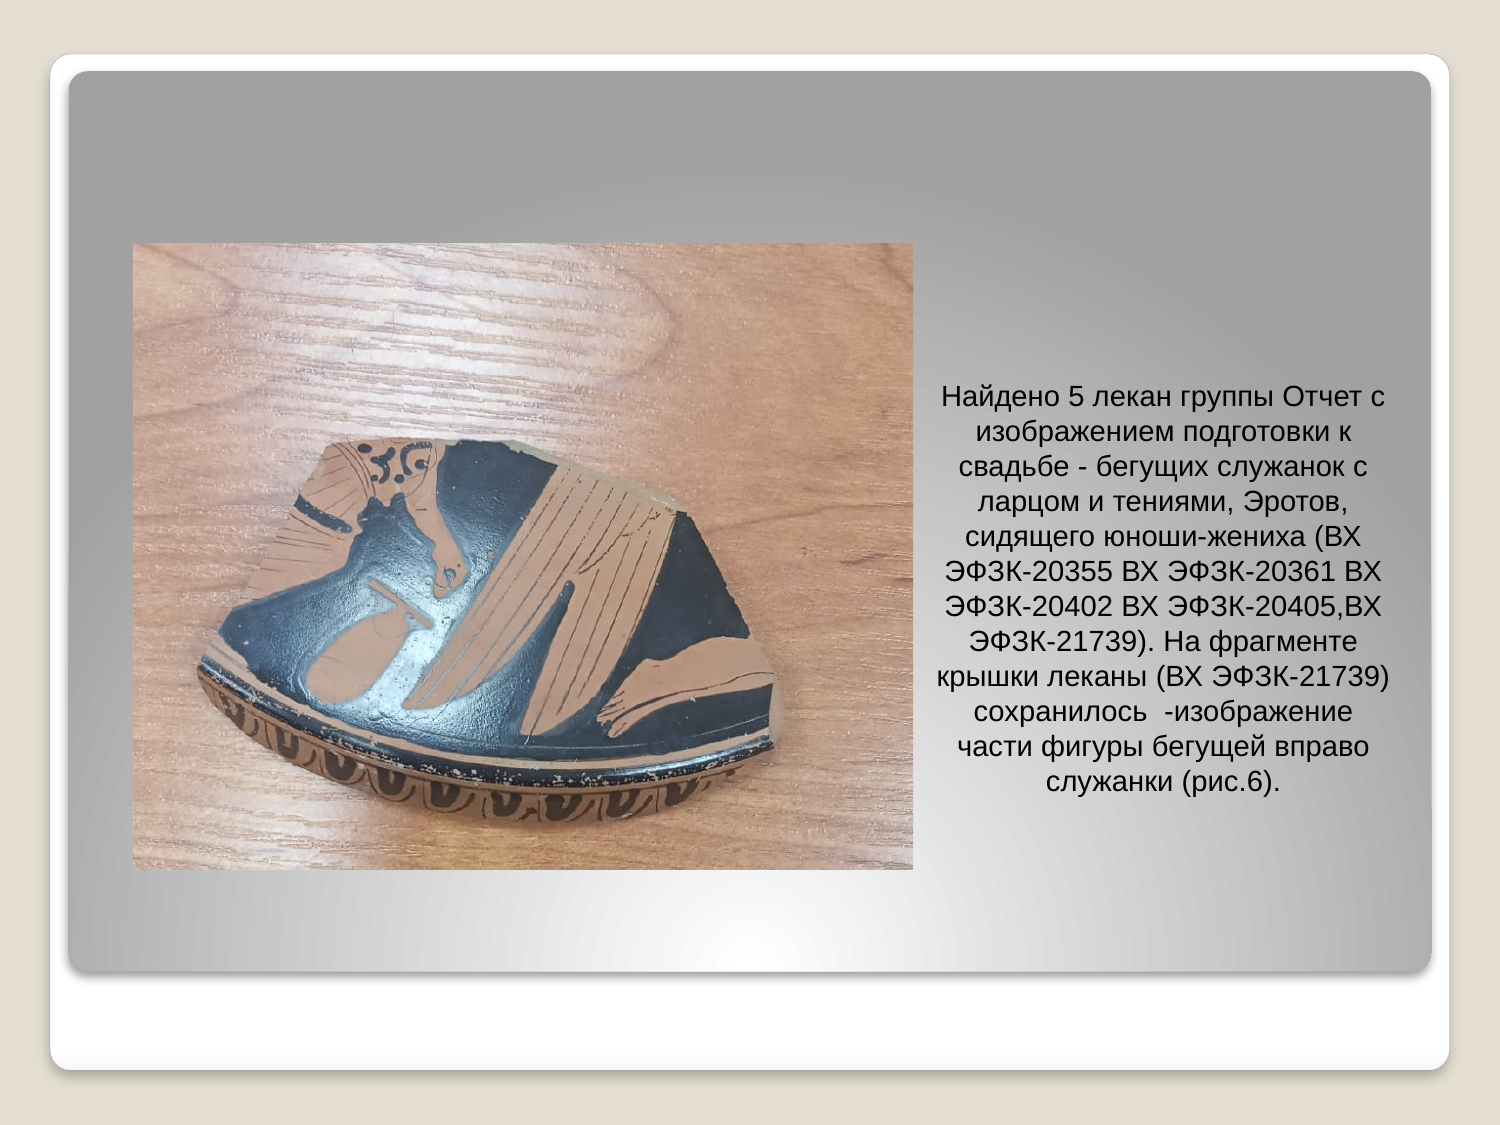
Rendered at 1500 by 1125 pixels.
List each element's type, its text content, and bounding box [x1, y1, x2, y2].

picture [132, 243, 914, 870]
list Найдено 5 лекан группы Отчет с изображением подготовки к свадьбе - бегущих служанок с ларцом и тениями, Эротов, сидящего юноши-жениха (ВХ ЭФЗК-20355 ВХ ЭФЗК-20361 ВХ ЭФЗК-20402 ВХ ЭФЗК-20405,ВХ ЭФЗК-21739). На фрагменте крышки леканы (ВХ ЭФЗК-21739) сохранилось -изображение части фигуры бегущей вправо служанки (рис.6). [915, 361, 1412, 988]
